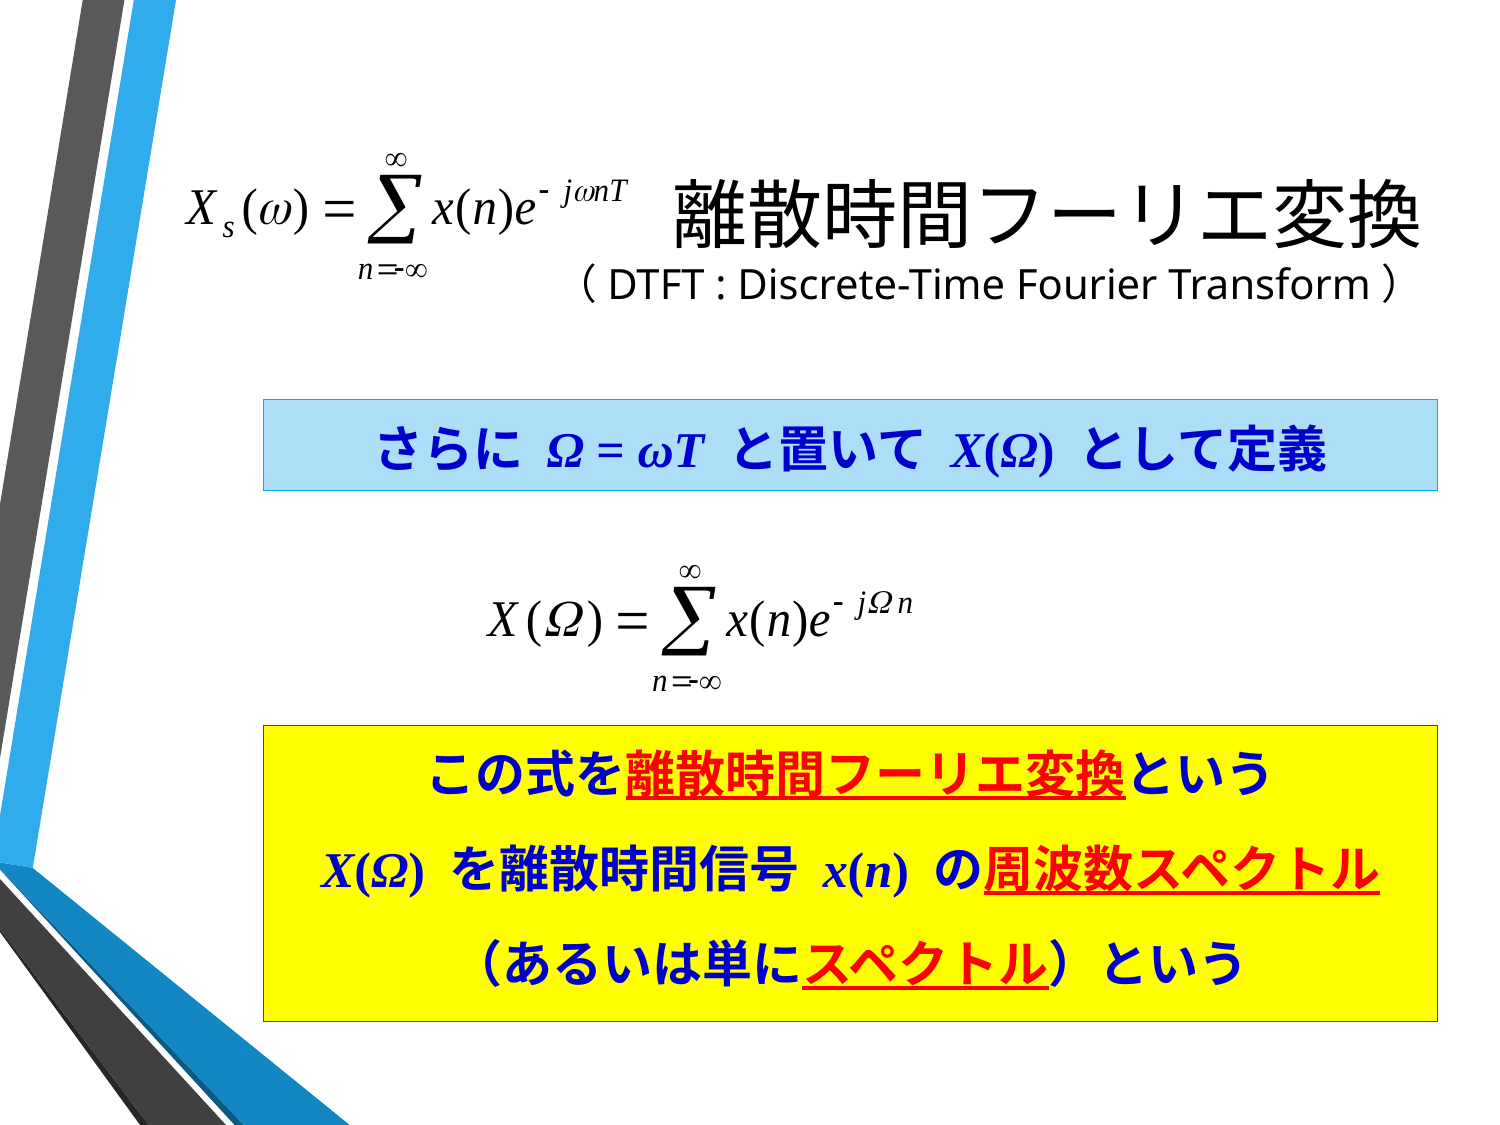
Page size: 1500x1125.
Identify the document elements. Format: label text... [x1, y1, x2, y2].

list さらに Ω = ωT と置いて X(Ω) として定義 [263, 399, 1438, 491]
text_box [475, 542, 929, 703]
text_box この式を離散時間フーリエ変換という X(Ω) を離散時間信号 x(n) の周波数スペクトル （あるいは単にスペクトル）という [263, 725, 1438, 1022]
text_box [173, 130, 645, 291]
title 離散時間フーリエ変換 （DTFT : Discrete-Time Fourier Transform） [174, 75, 1438, 400]
